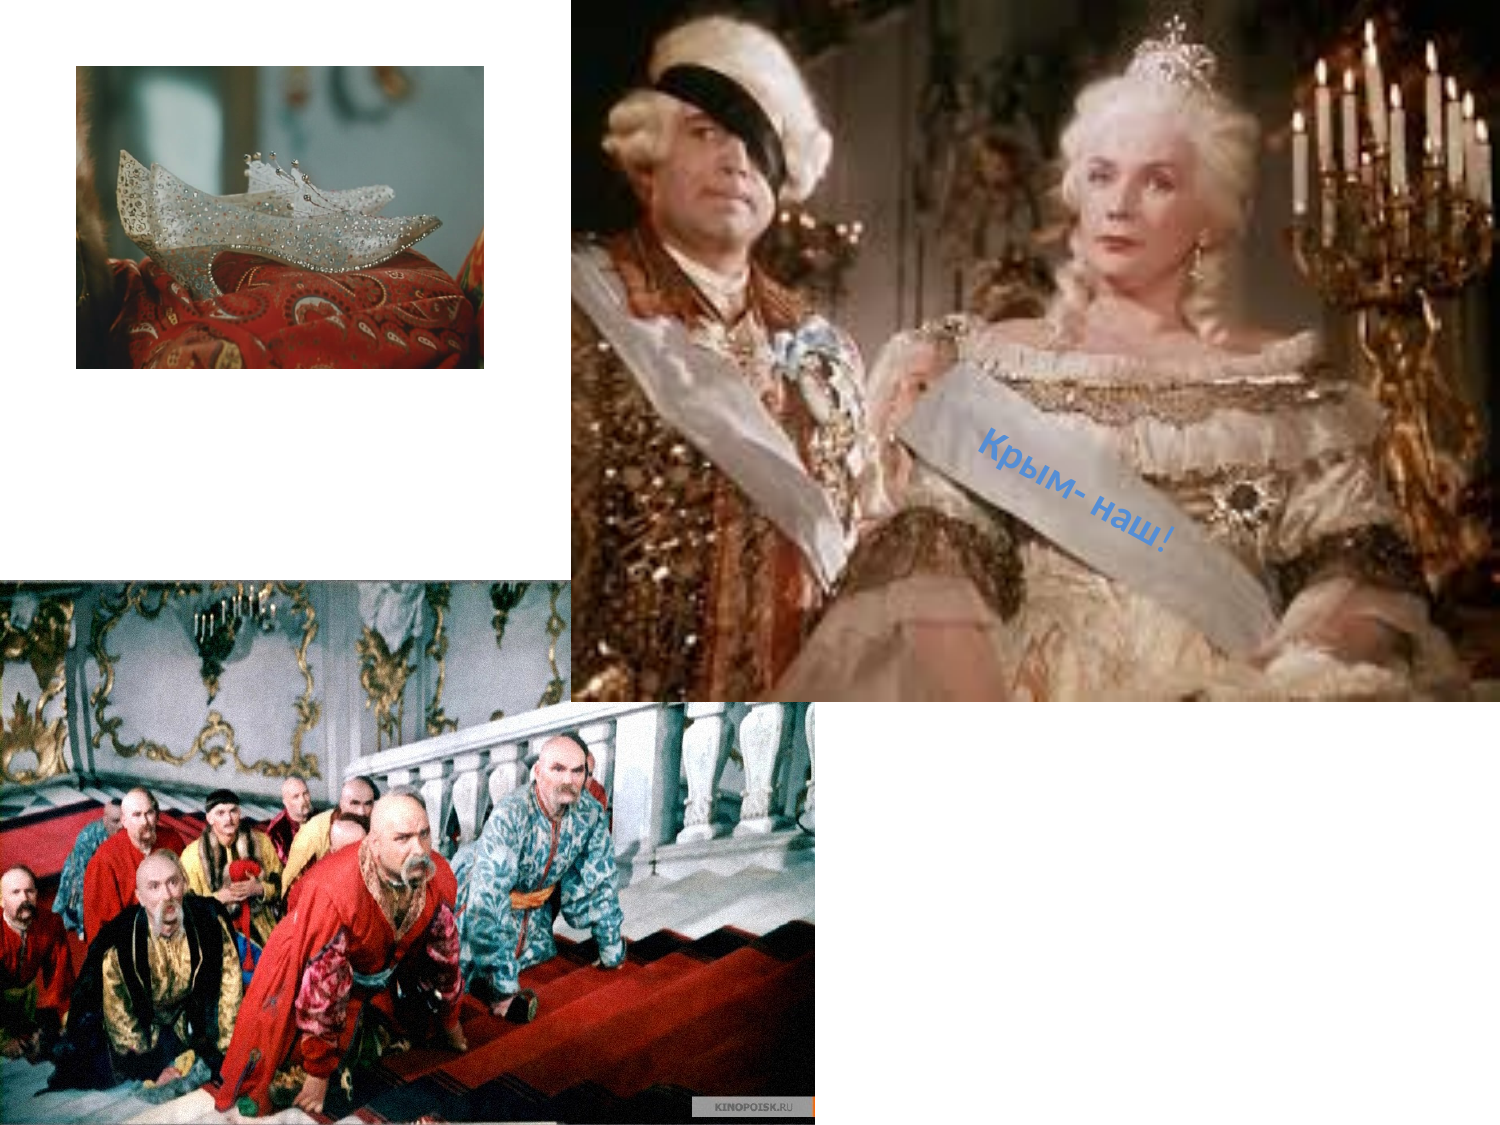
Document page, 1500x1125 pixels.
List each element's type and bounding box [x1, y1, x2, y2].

list [0, 580, 815, 1125]
list [571, 0, 1500, 702]
picture [76, 66, 484, 370]
